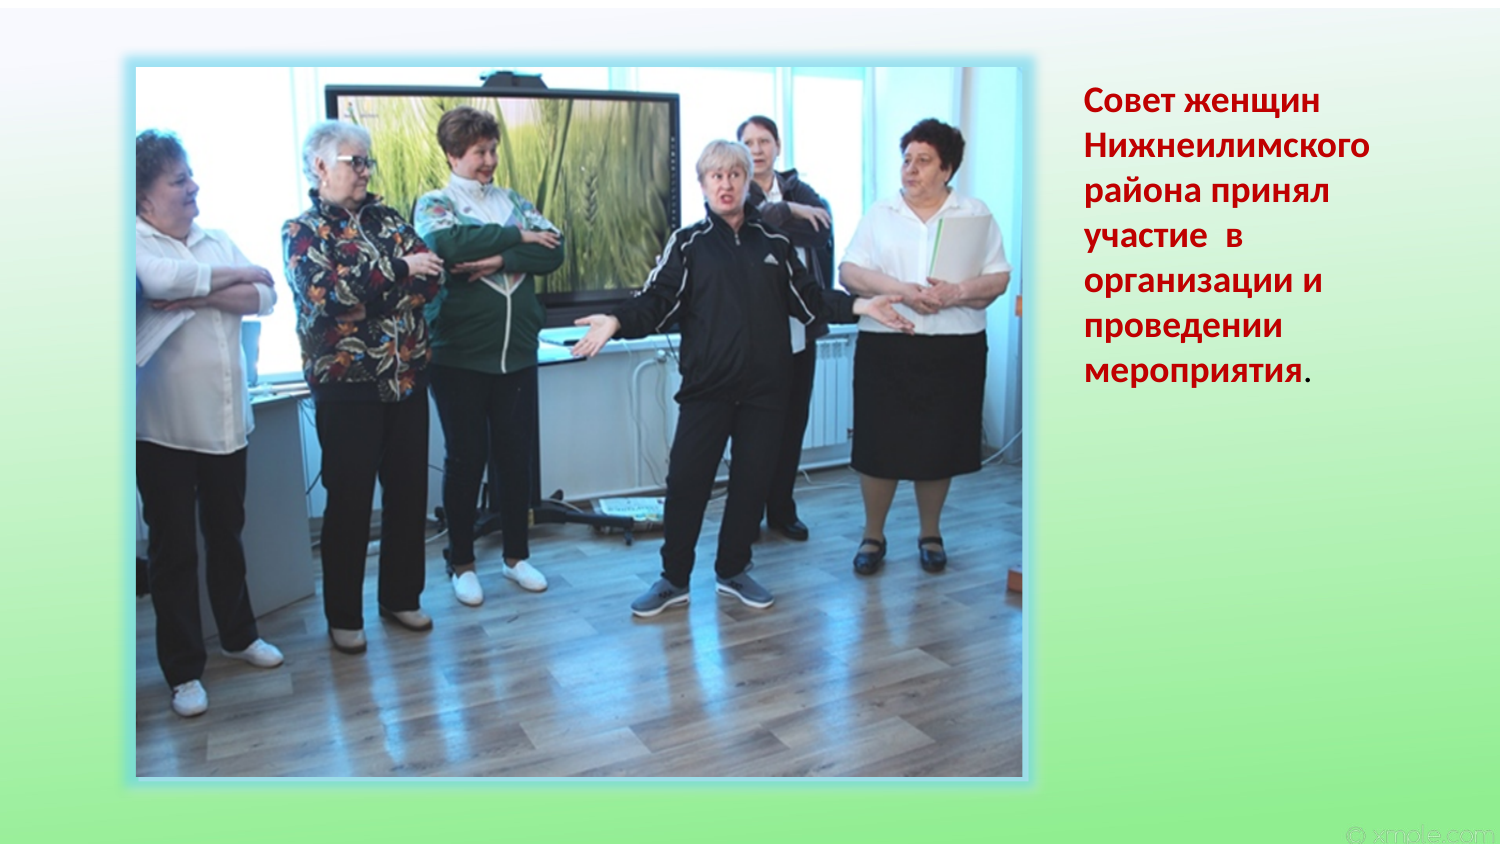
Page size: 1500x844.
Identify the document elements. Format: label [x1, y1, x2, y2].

picture [135, 67, 1023, 777]
list [0, 8, 1500, 844]
